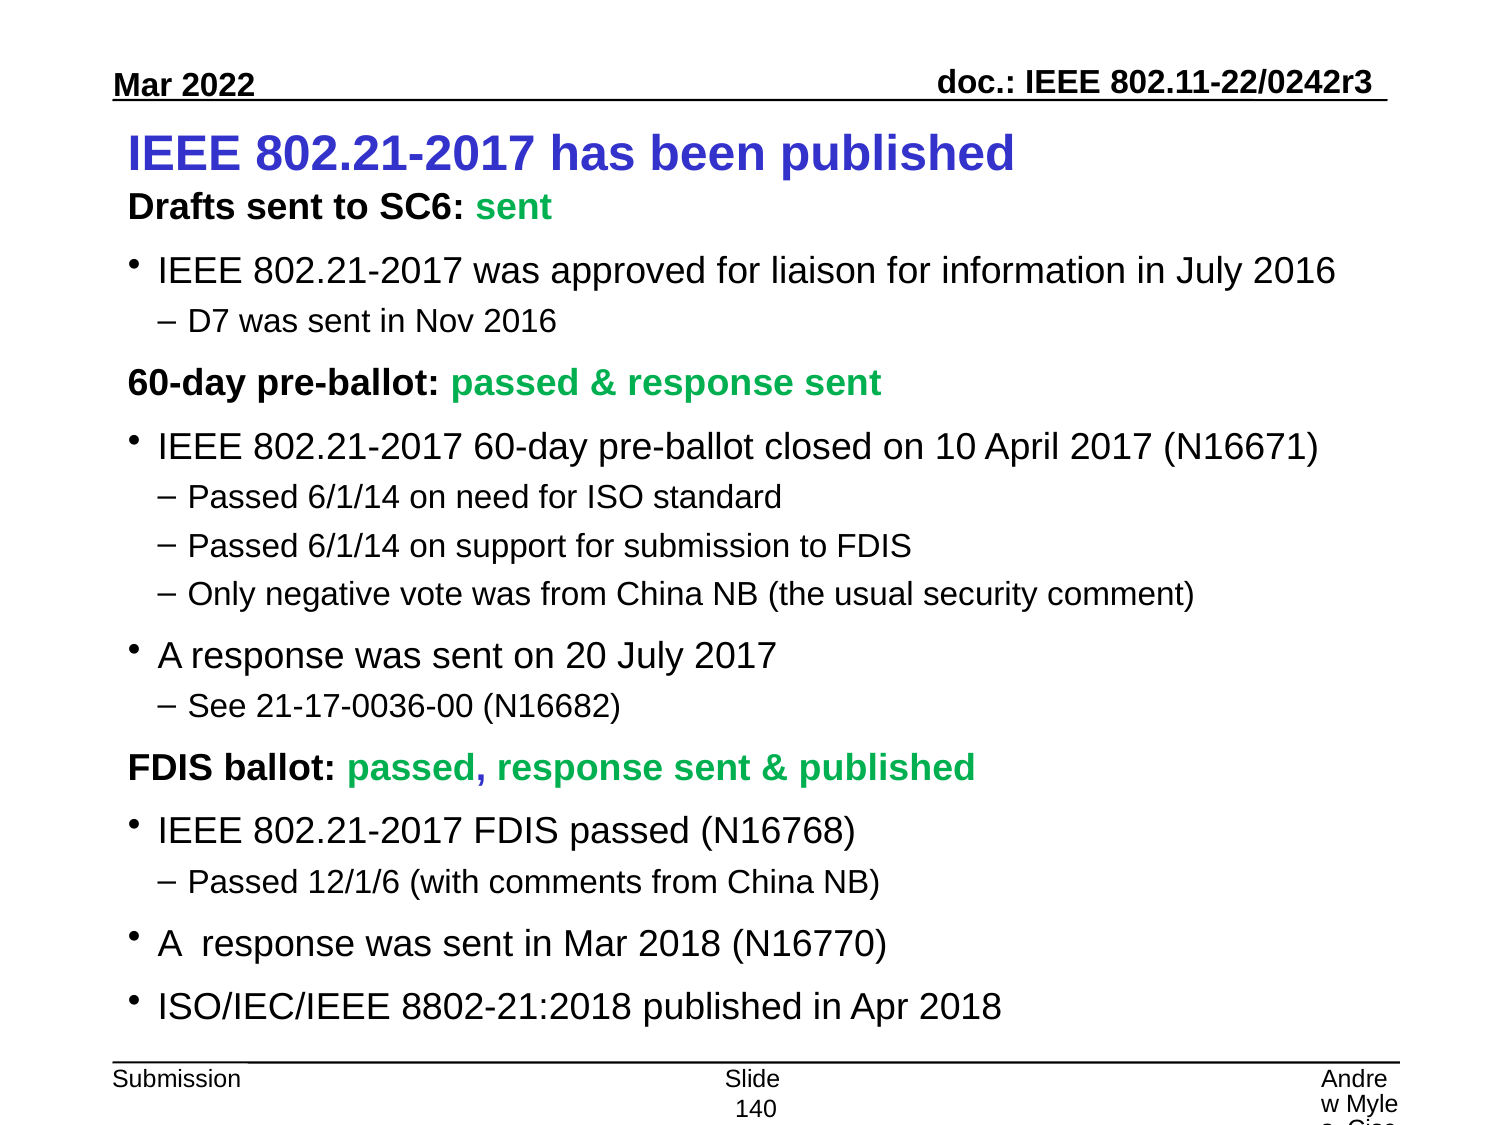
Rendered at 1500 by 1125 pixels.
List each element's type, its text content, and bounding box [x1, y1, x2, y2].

slide_number Slide 140 [709, 1061, 803, 1093]
footer Andrew Myles, Cisco [1320, 1061, 1402, 1093]
title IEEE 802.21-2017 has been published [112, 112, 1388, 174]
list Drafts sent to SC6: sent IEEE 802.21-2017 was approved for liaison for information in July 2016 D7 was sent in Nov 2016 60-day pre-ballot: passed & response sent IEEE 802.21-2017 60-day pre-ballot closed on 10 April 2017 (N16671) Passed 6/1/14 on need for ISO standard Passed 6/1/14 on support for submission to FDIS Only negative vote was from China NB (the usual security comment) A response was sent on 20 July 2017 See 21-17-0036-00 (N16682) FDIS ballot: passed, response sent & published IEEE 802.21-2017 FDIS passed (N16768) Passed 12/1/6 (with comments from China NB) A response was sent in Mar 2018 (N16770) ISO/IEC/IEEE 8802-21:2018 published in Apr 2018 [112, 174, 1388, 850]
